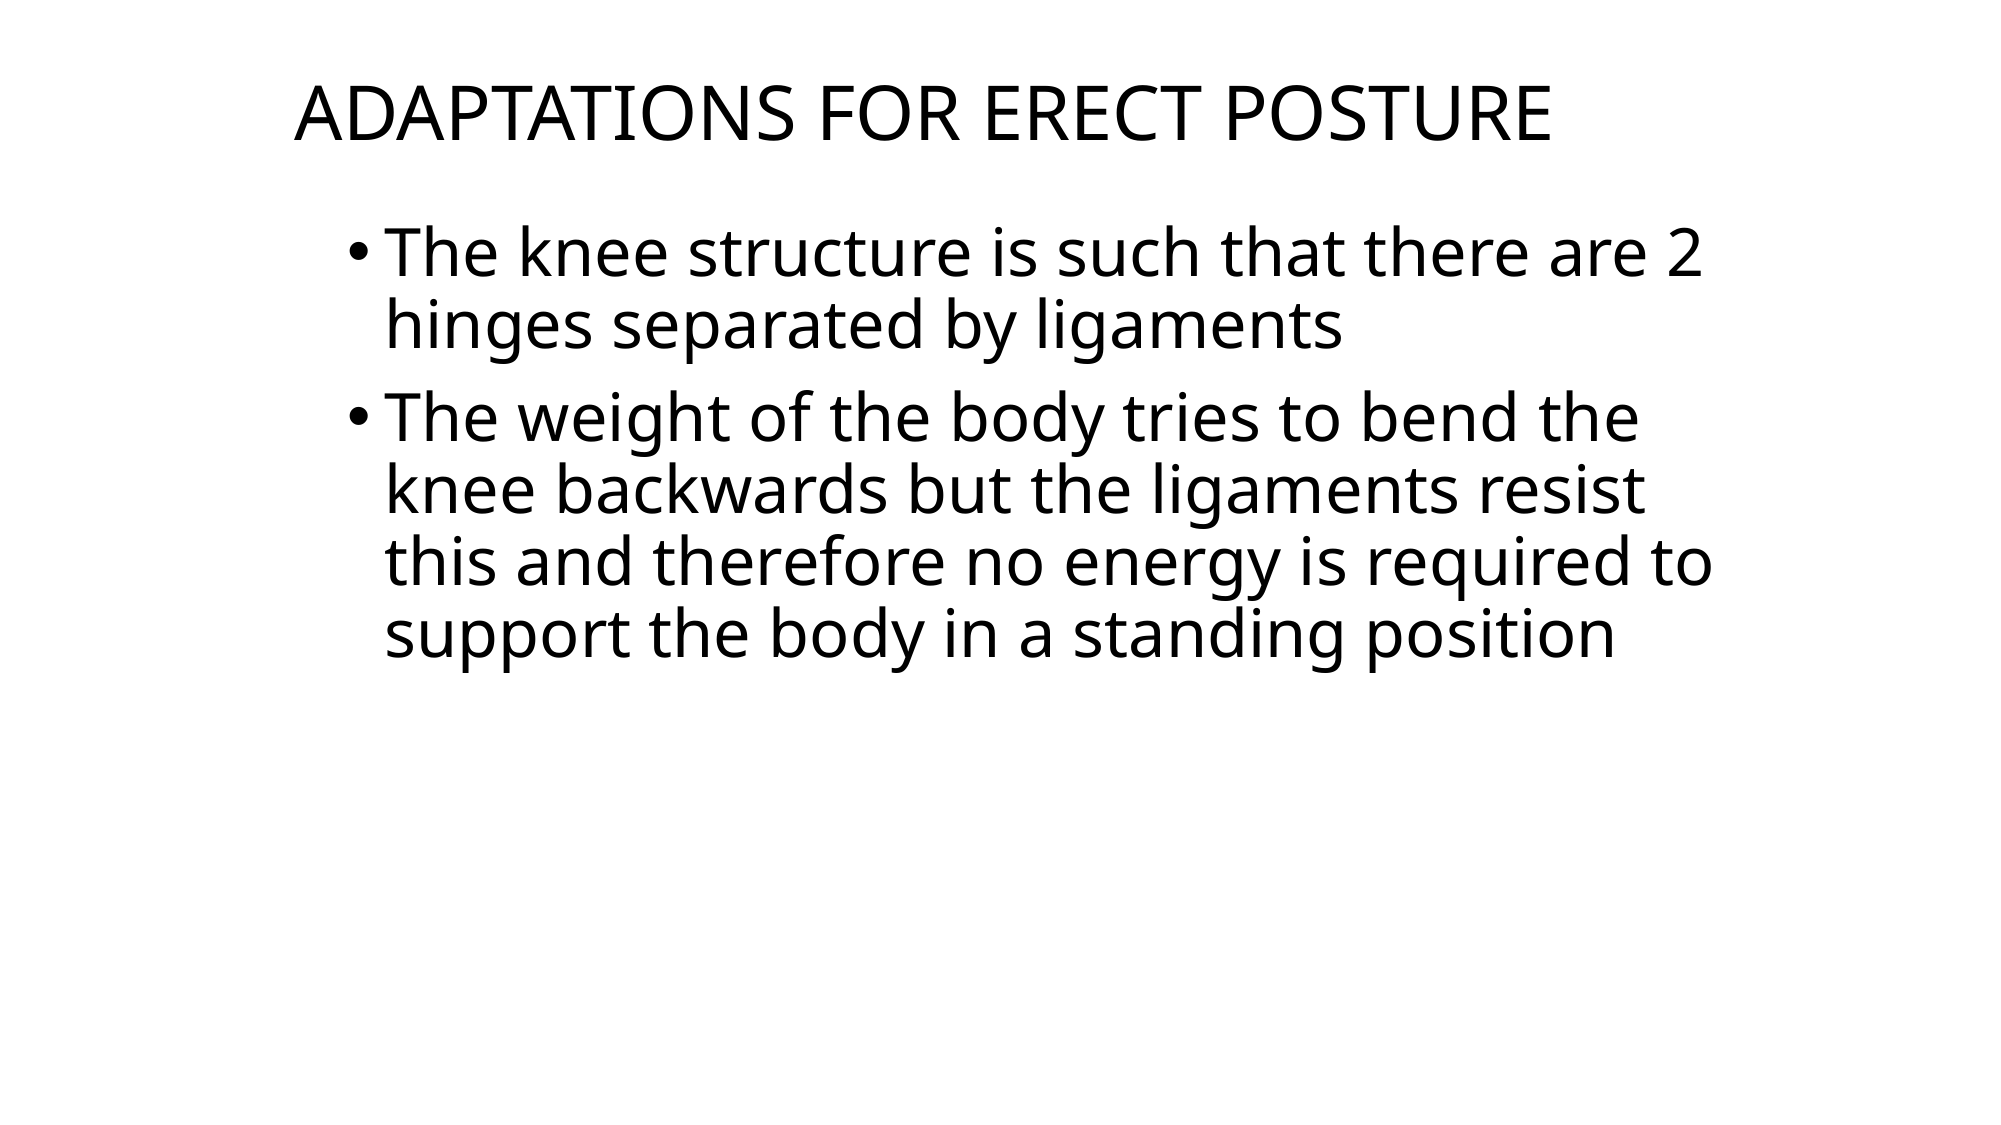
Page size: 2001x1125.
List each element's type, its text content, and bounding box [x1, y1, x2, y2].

list The knee structure is such that there are 2 hinges separated by ligaments The weight of the body tries to bend the knee backwards but the ligaments resist this and therefore no energy is required to support the body in a standing position [332, 210, 1750, 1125]
title ADAPTATIONS FOR ERECT POSTURE [249, 58, 1600, 175]
